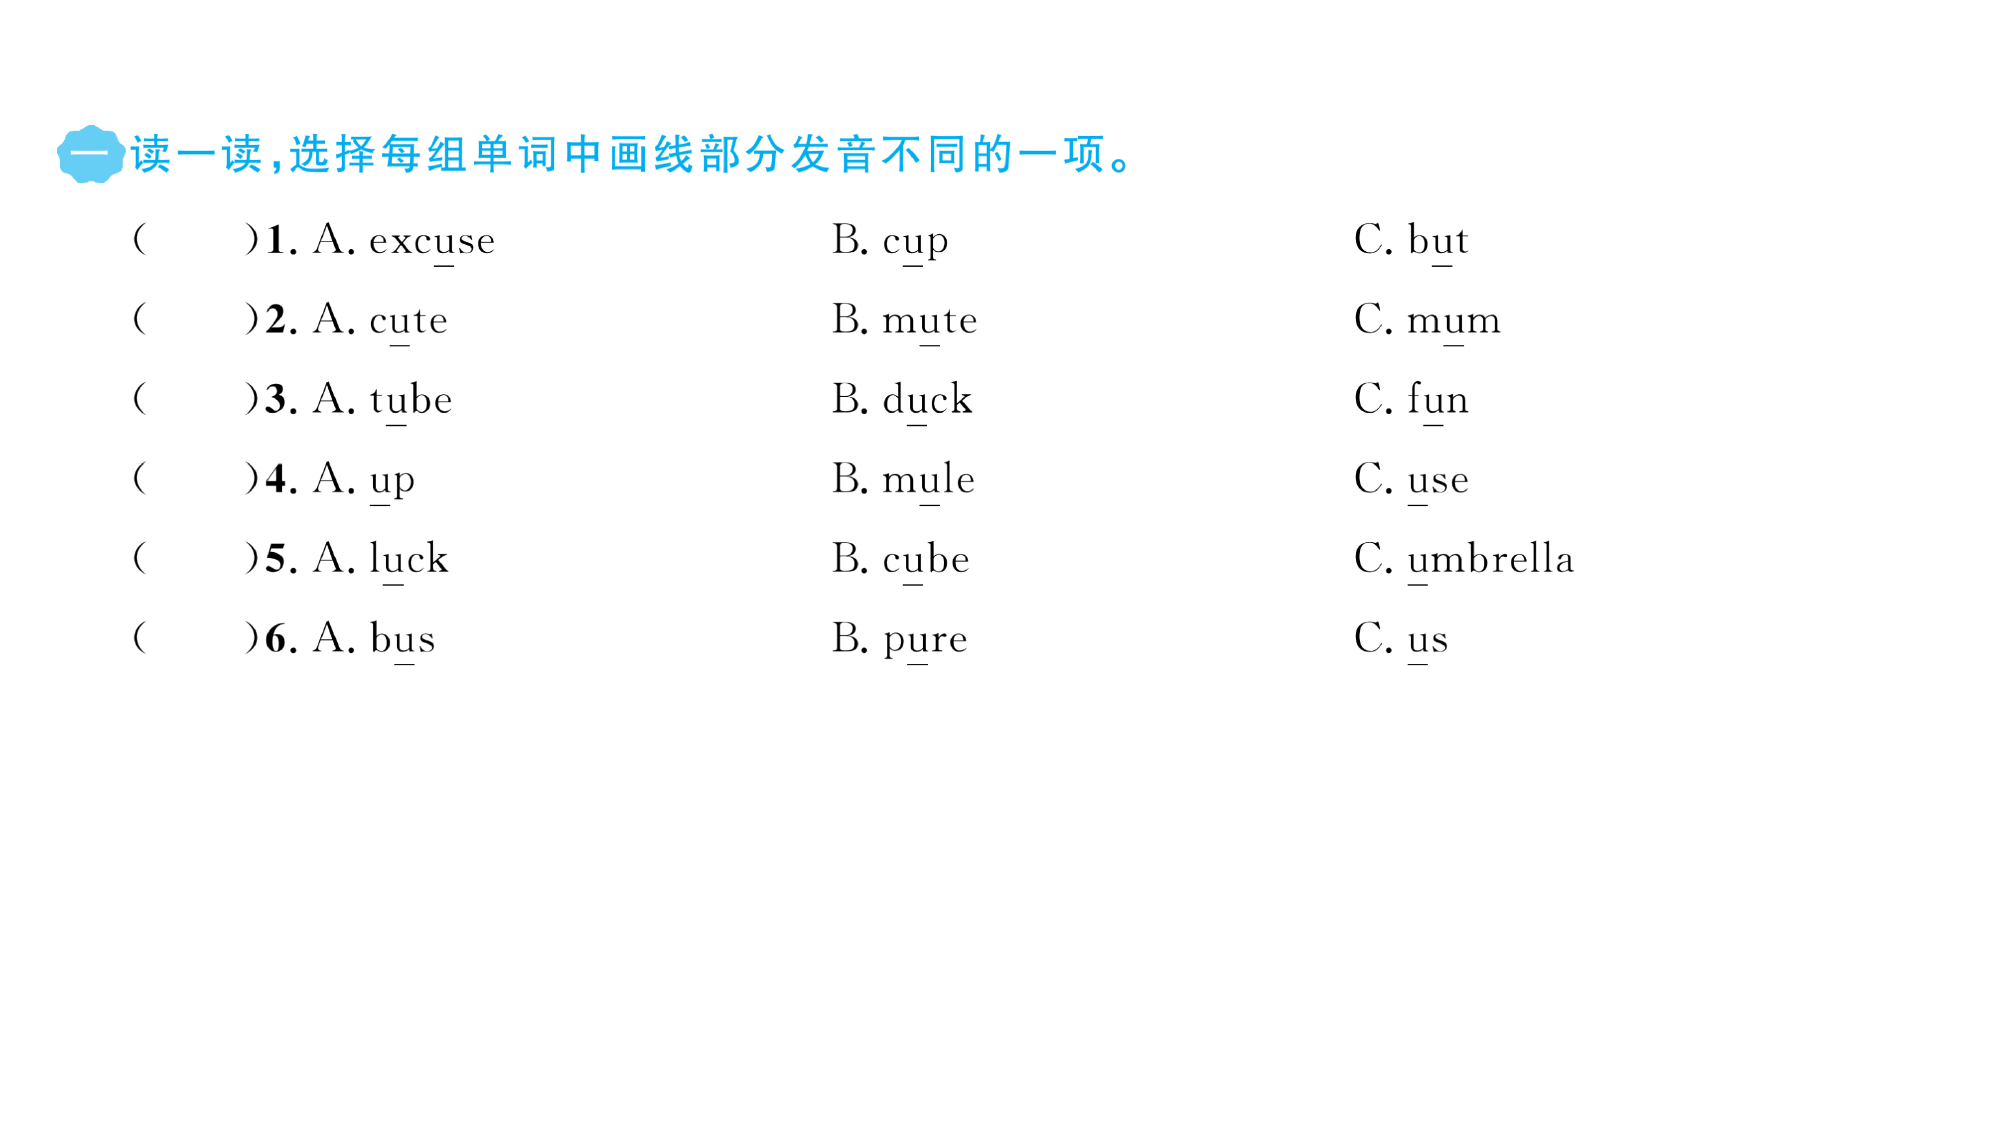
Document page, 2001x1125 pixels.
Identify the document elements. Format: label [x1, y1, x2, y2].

picture [53, 105, 1944, 682]
